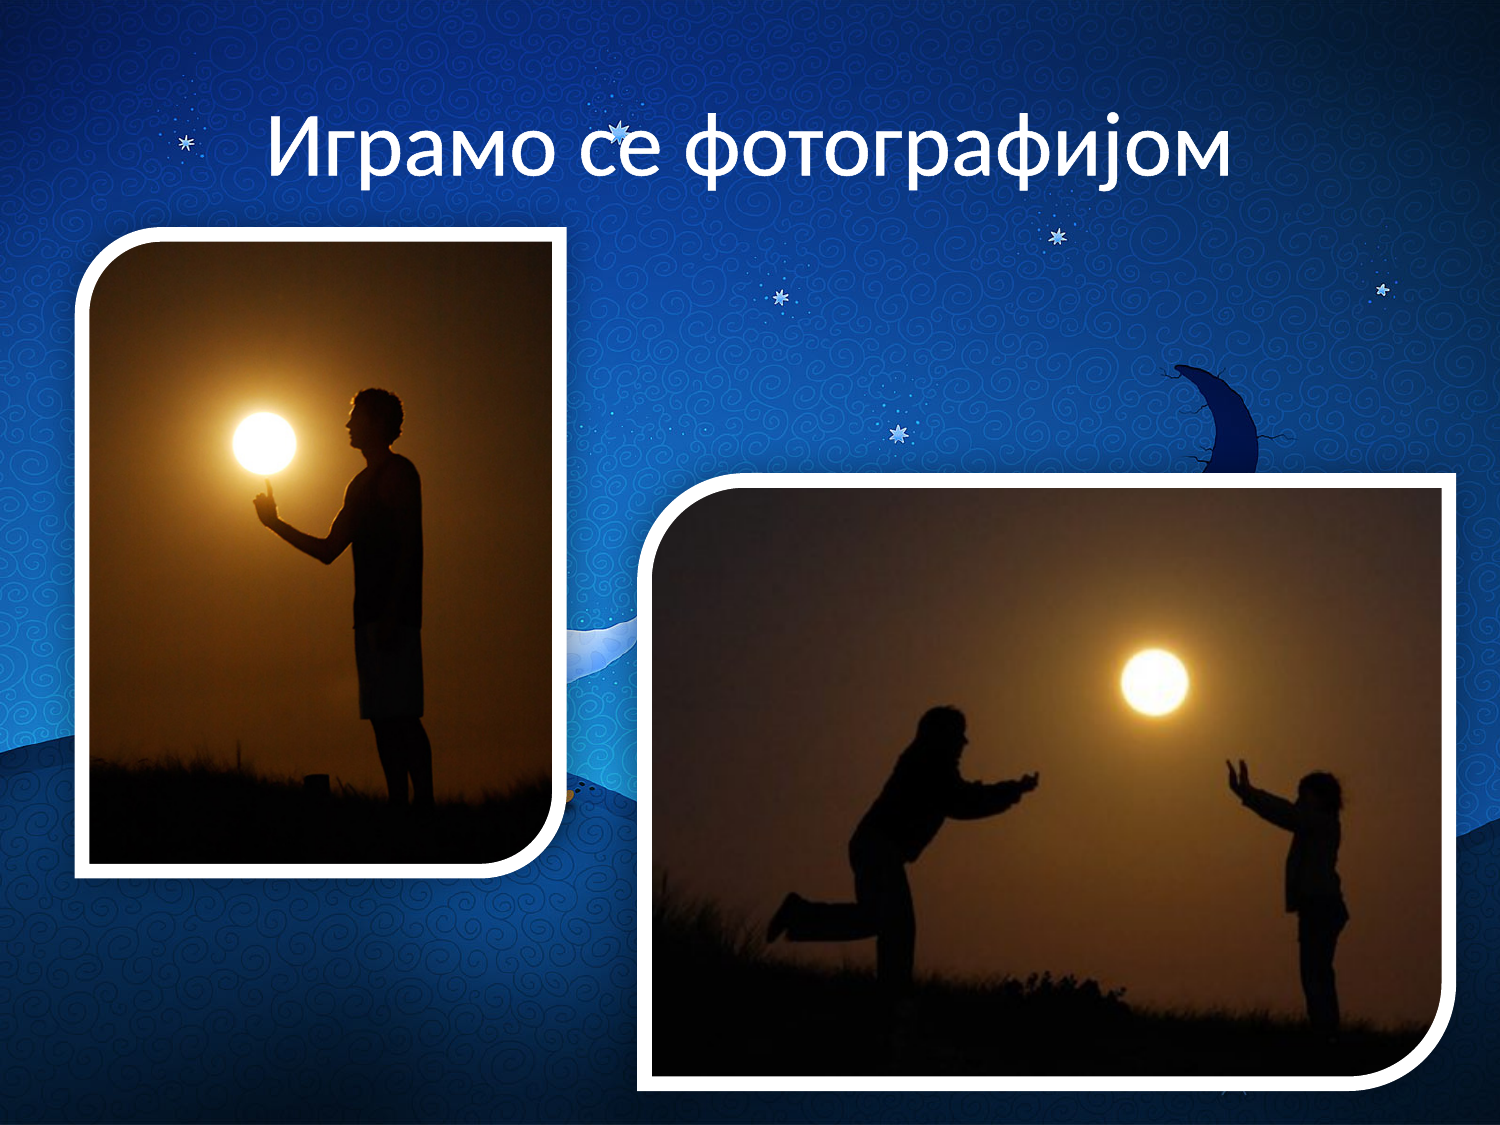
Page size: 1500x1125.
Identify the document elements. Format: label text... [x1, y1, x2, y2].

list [644, 480, 1450, 1084]
picture [0, 0, 1500, 1125]
title Играмо се фотографијом [75, 45, 1425, 233]
